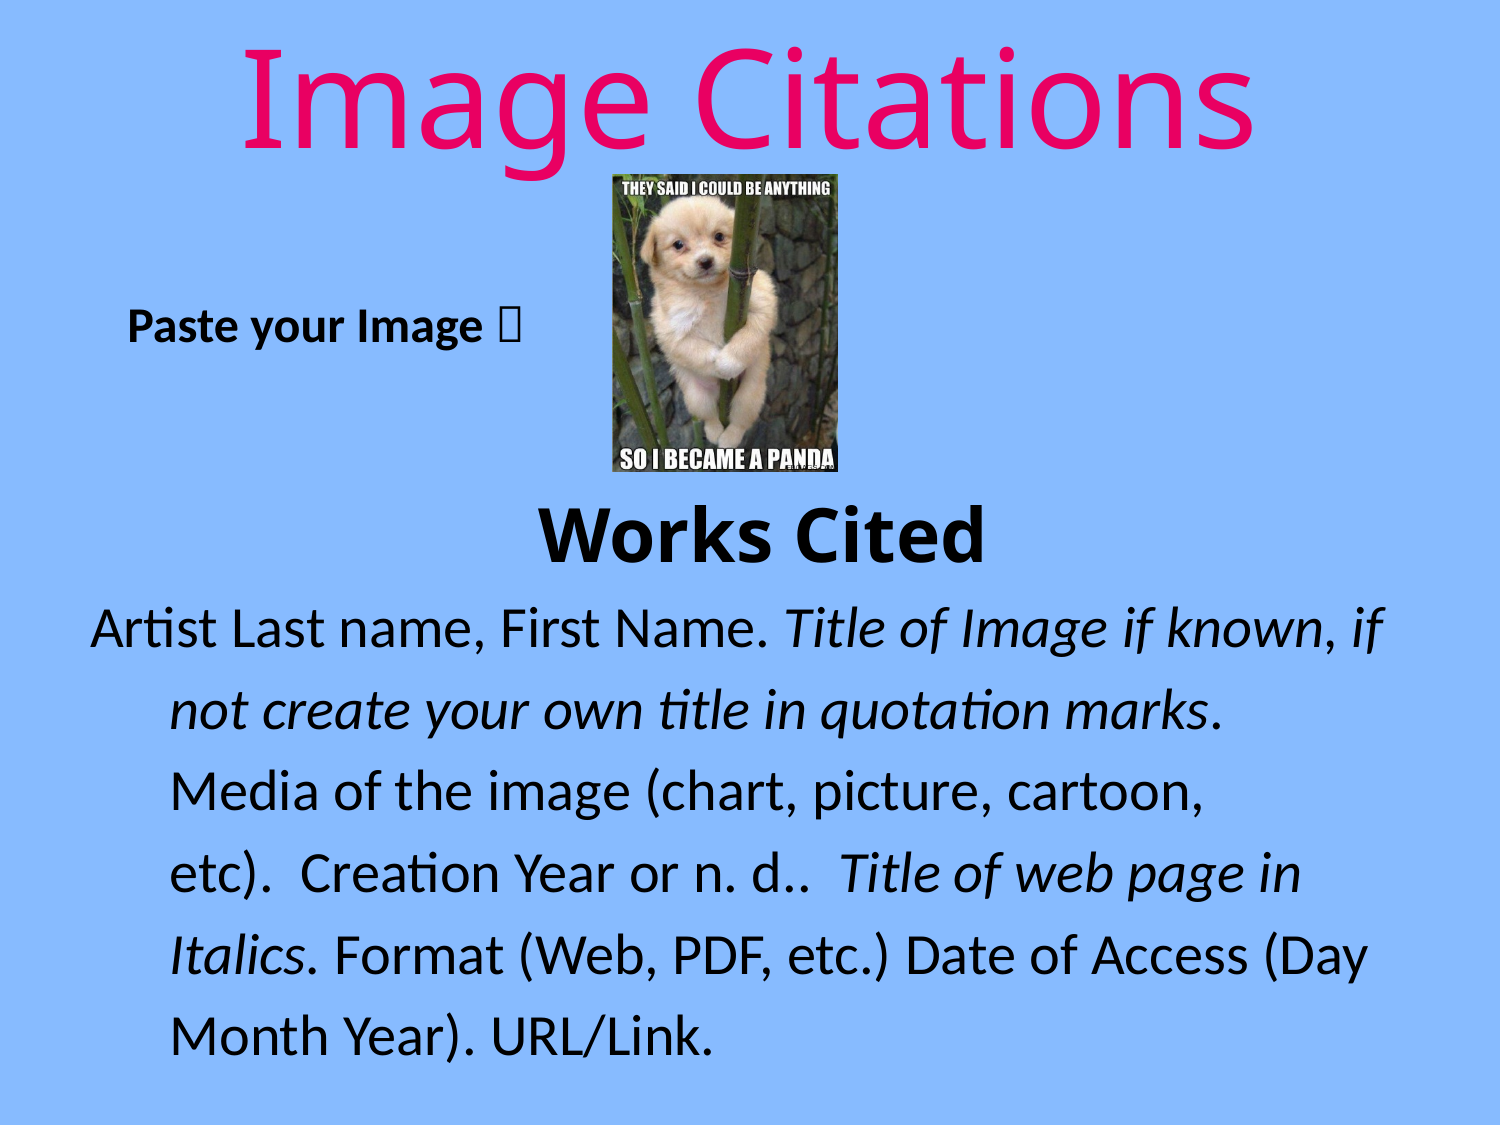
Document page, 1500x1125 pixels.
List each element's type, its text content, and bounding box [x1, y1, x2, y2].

list Works Cited Artist Last name, First Name. Title of Image if known, if not create your own title in quotation marks. Media of the image (chart, picture, cartoon, etc). Creation Year or n. d.. Title of web page in Italics. Format (Web, PDF, etc.) Date of Access (Day Month Year). URL/Link. [75, 174, 1425, 1075]
text_box Paste your Image  [112, 285, 575, 361]
picture [612, 174, 838, 473]
title Image Citations [75, 0, 1425, 174]
